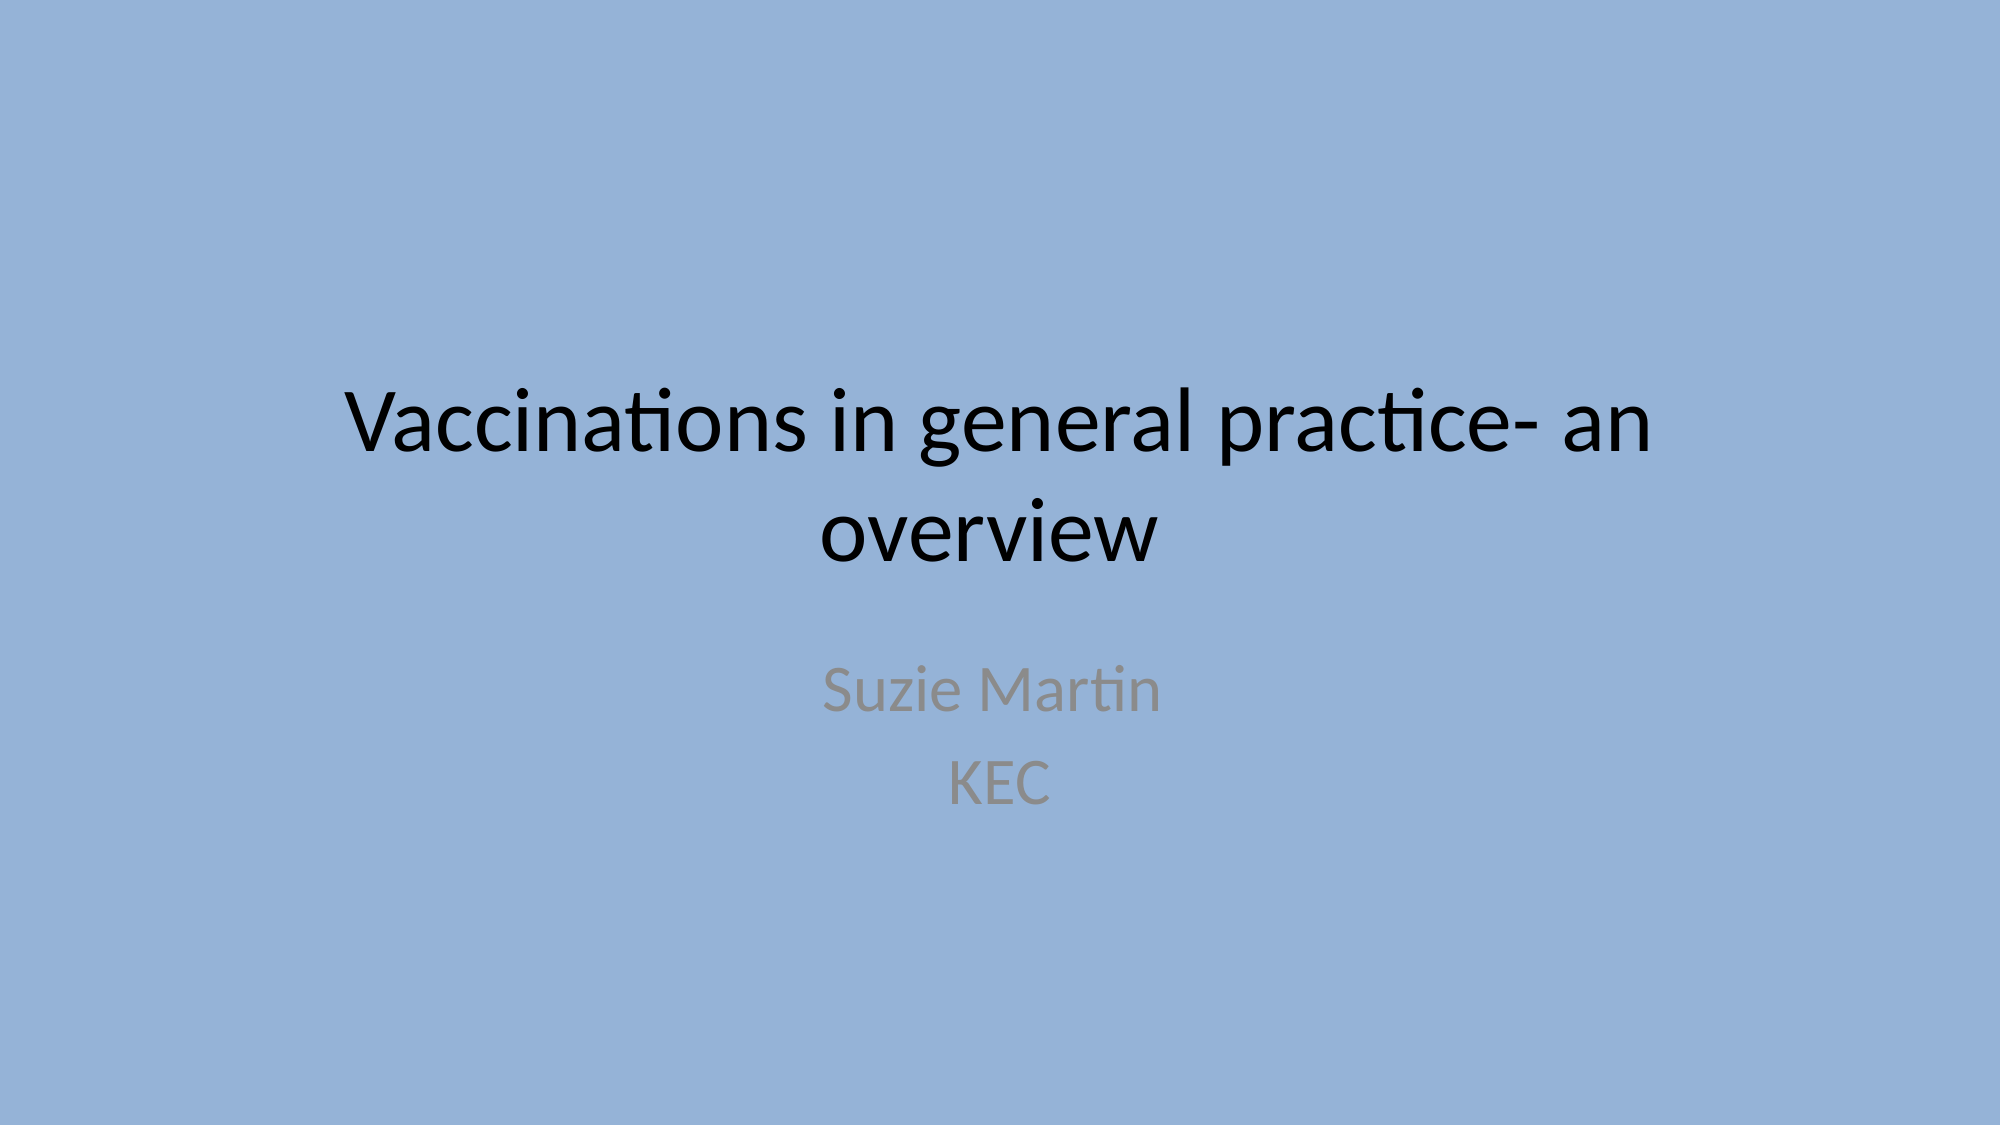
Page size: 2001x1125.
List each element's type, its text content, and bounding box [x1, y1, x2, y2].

title Vaccinations in general practice- an overview [150, 349, 1850, 591]
subtitle Suzie Martin KEC [300, 637, 1700, 925]
